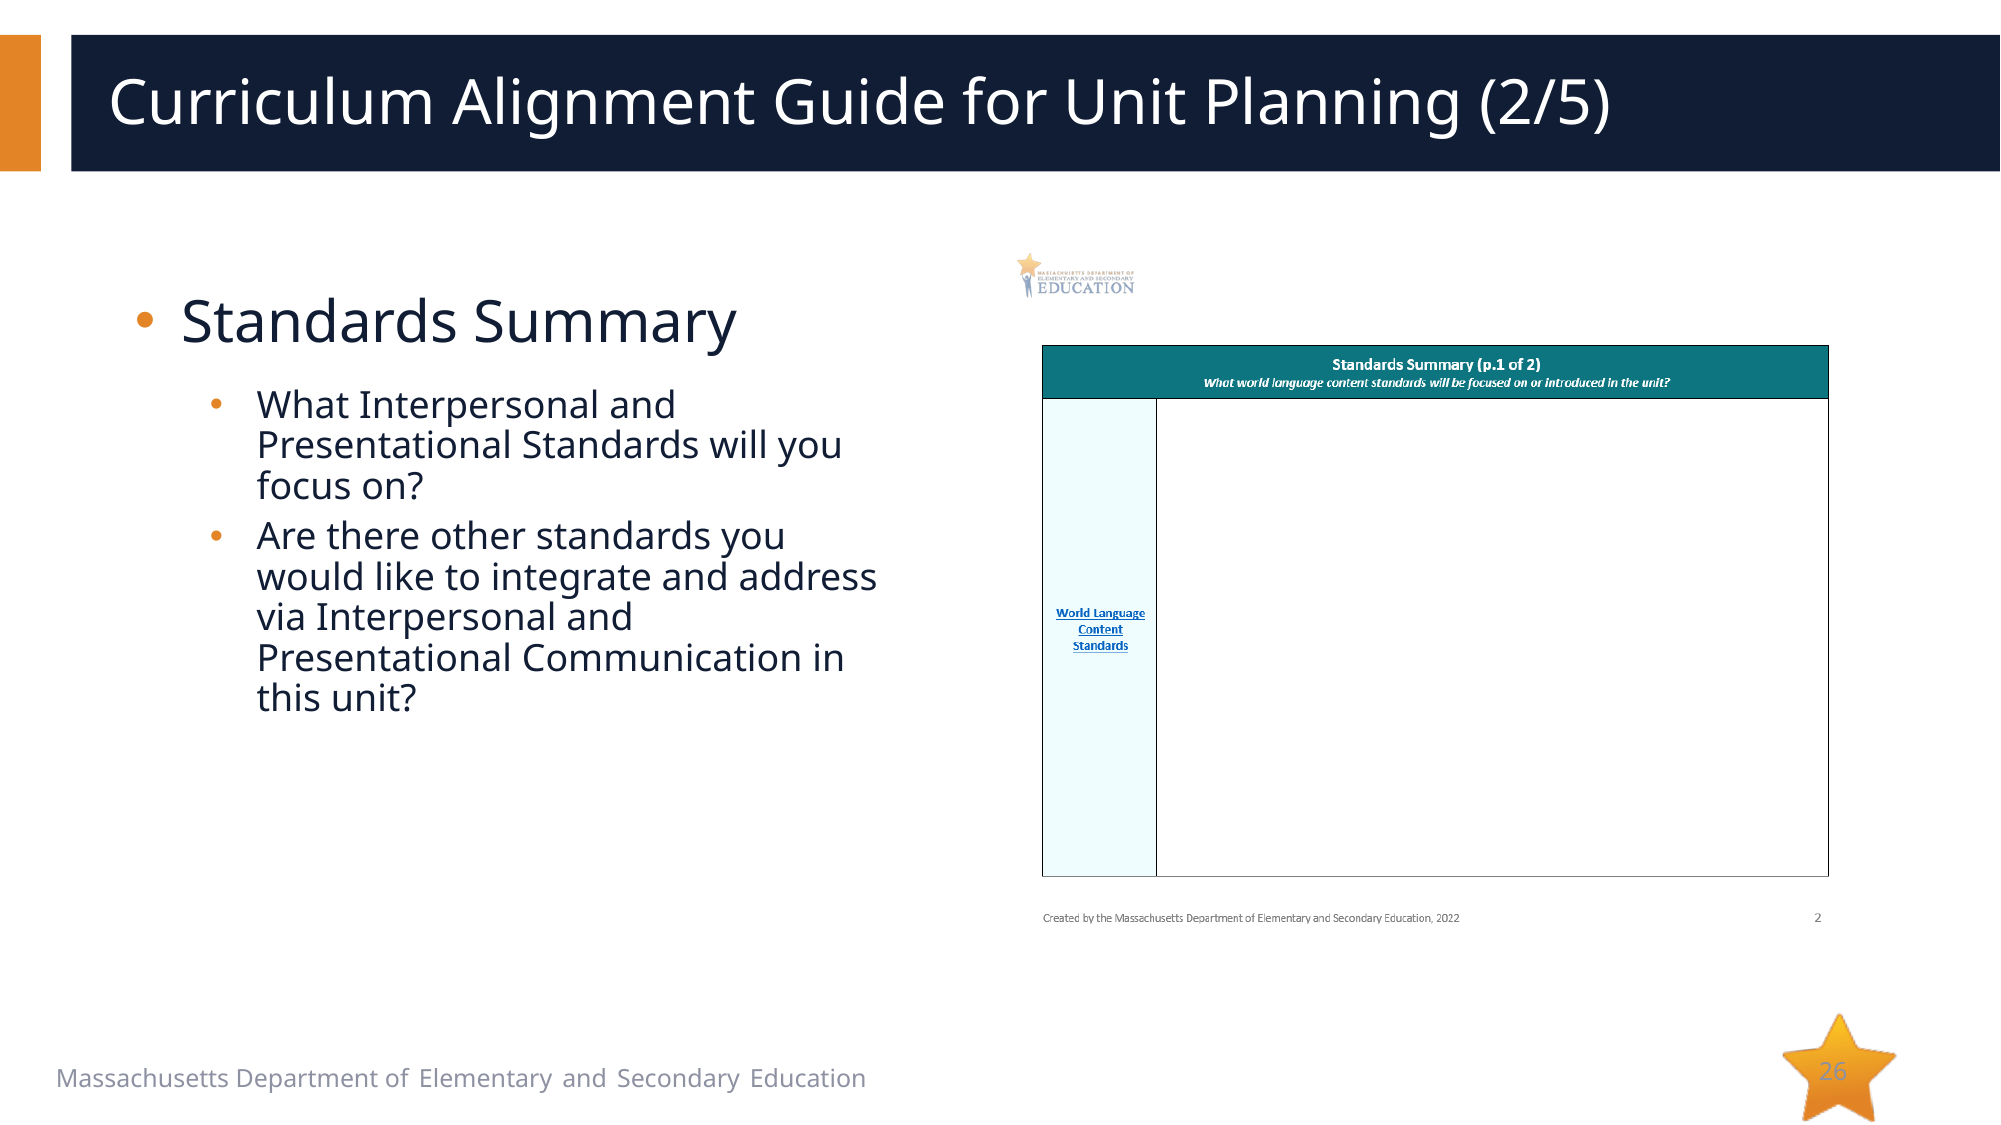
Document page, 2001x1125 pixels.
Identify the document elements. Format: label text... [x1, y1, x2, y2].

picture [1773, 1000, 1909, 1125]
list Standards Summary What Interpersonal and Presentational Standards will you focus on? Are there other standards you would like to integrate and address via Interpersonal and Presentational Communication in this unit? [119, 271, 901, 982]
slide_number 26 [1412, 1042, 1863, 1103]
picture [1004, 250, 1859, 942]
title Curriculum Alignment Guide for Unit Planning (2/5) [93, 58, 1959, 150]
